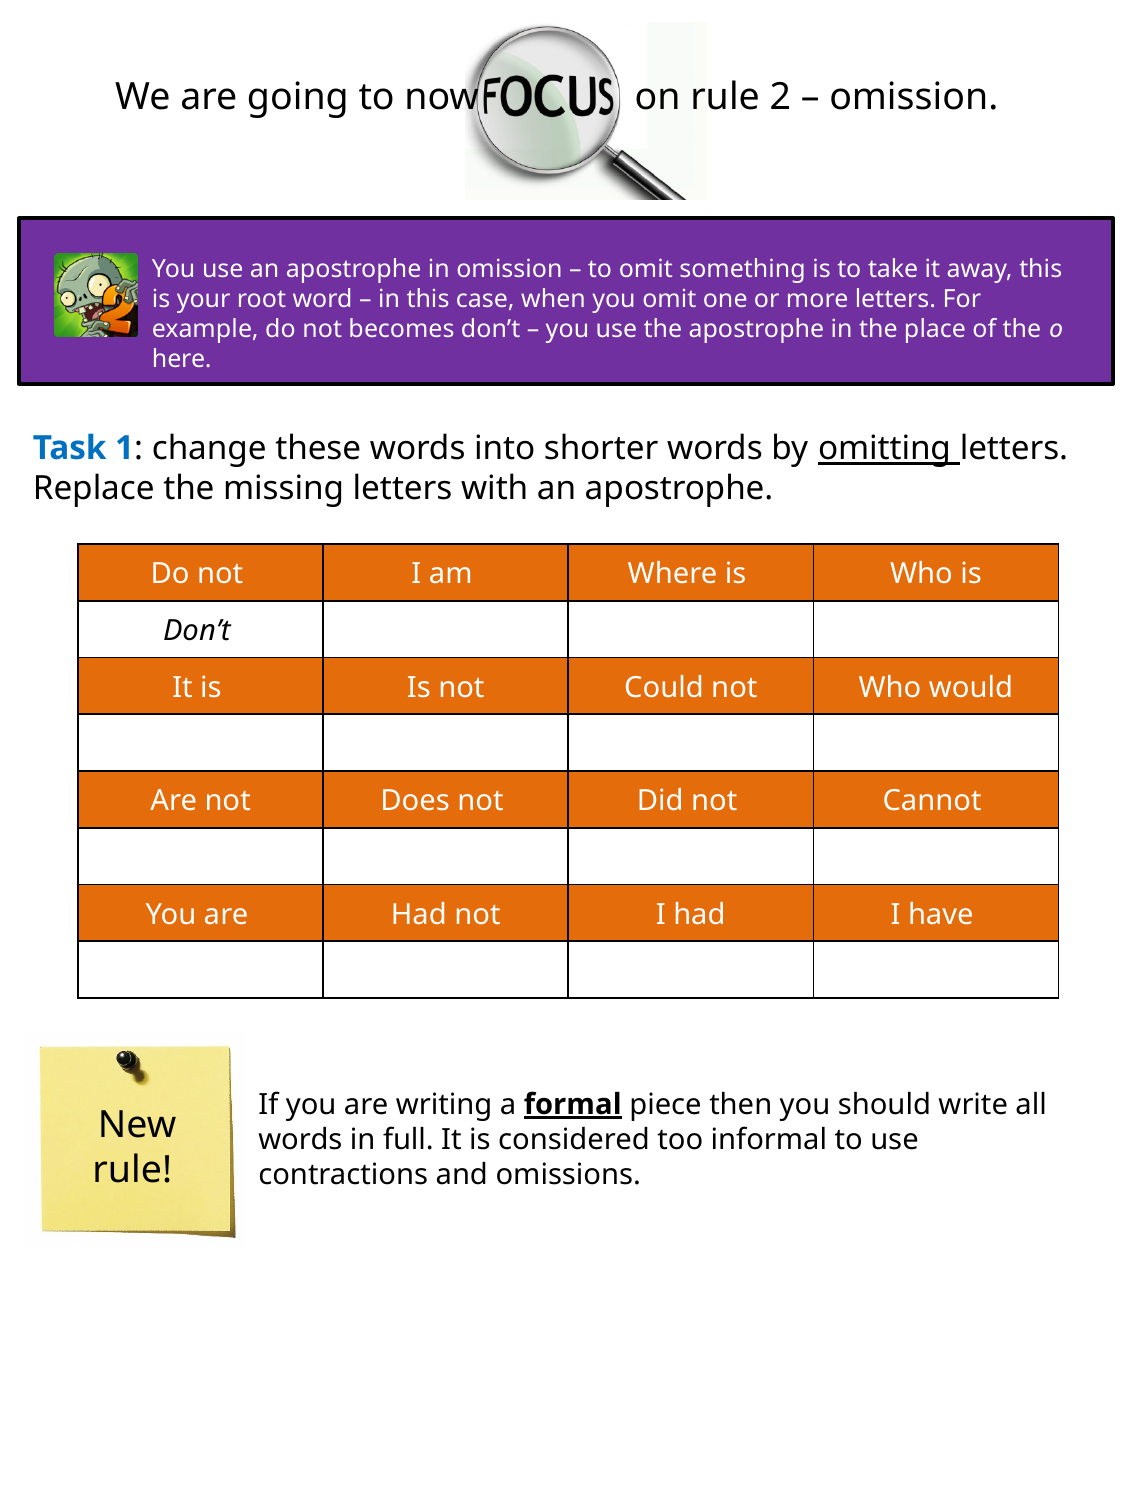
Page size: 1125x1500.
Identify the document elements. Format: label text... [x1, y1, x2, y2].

table_cell Could not [569, 658, 813, 713]
table_cell [814, 829, 1058, 884]
text_box Task 1: change these words into shorter words by omitting letters. Replace the missing letters with an apostrophe. [18, 419, 1107, 514]
table_cell Is not [324, 658, 567, 713]
table_cell It is [79, 658, 322, 713]
picture [23, 1033, 244, 1247]
table_cell [324, 829, 567, 884]
table_cell [79, 942, 322, 997]
table_cell [324, 942, 567, 997]
table_cell [569, 602, 813, 657]
table_cell [814, 602, 1058, 657]
table_cell [569, 829, 813, 884]
table_cell [569, 942, 813, 997]
table_cell You are [79, 885, 322, 940]
table_cell Are not [79, 772, 322, 827]
table_cell [79, 715, 322, 770]
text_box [85, 22, 1040, 201]
table_cell Had not [324, 885, 567, 940]
table_header Who is [814, 545, 1058, 600]
table_cell Does not [324, 772, 567, 827]
table_cell Don’t [79, 602, 322, 657]
text_box If you are writing a formal piece then you should write all words in full. It is considered too informal to use contractions and omissions. [248, 1077, 1071, 1198]
table_header Do not [79, 545, 322, 600]
table_cell Did not [569, 772, 813, 827]
table_cell [324, 715, 567, 770]
table_cell [569, 715, 813, 770]
table_cell Cannot [814, 772, 1058, 827]
table_cell Who would [814, 658, 1058, 713]
table_cell I had [569, 885, 813, 940]
table_cell [79, 829, 322, 884]
table_cell [814, 942, 1058, 997]
table_header Where is [569, 545, 813, 600]
table_cell [324, 602, 567, 657]
table_cell I have [814, 885, 1058, 940]
table_cell [814, 715, 1058, 770]
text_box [18, 218, 1114, 384]
table_header I am [324, 545, 567, 600]
